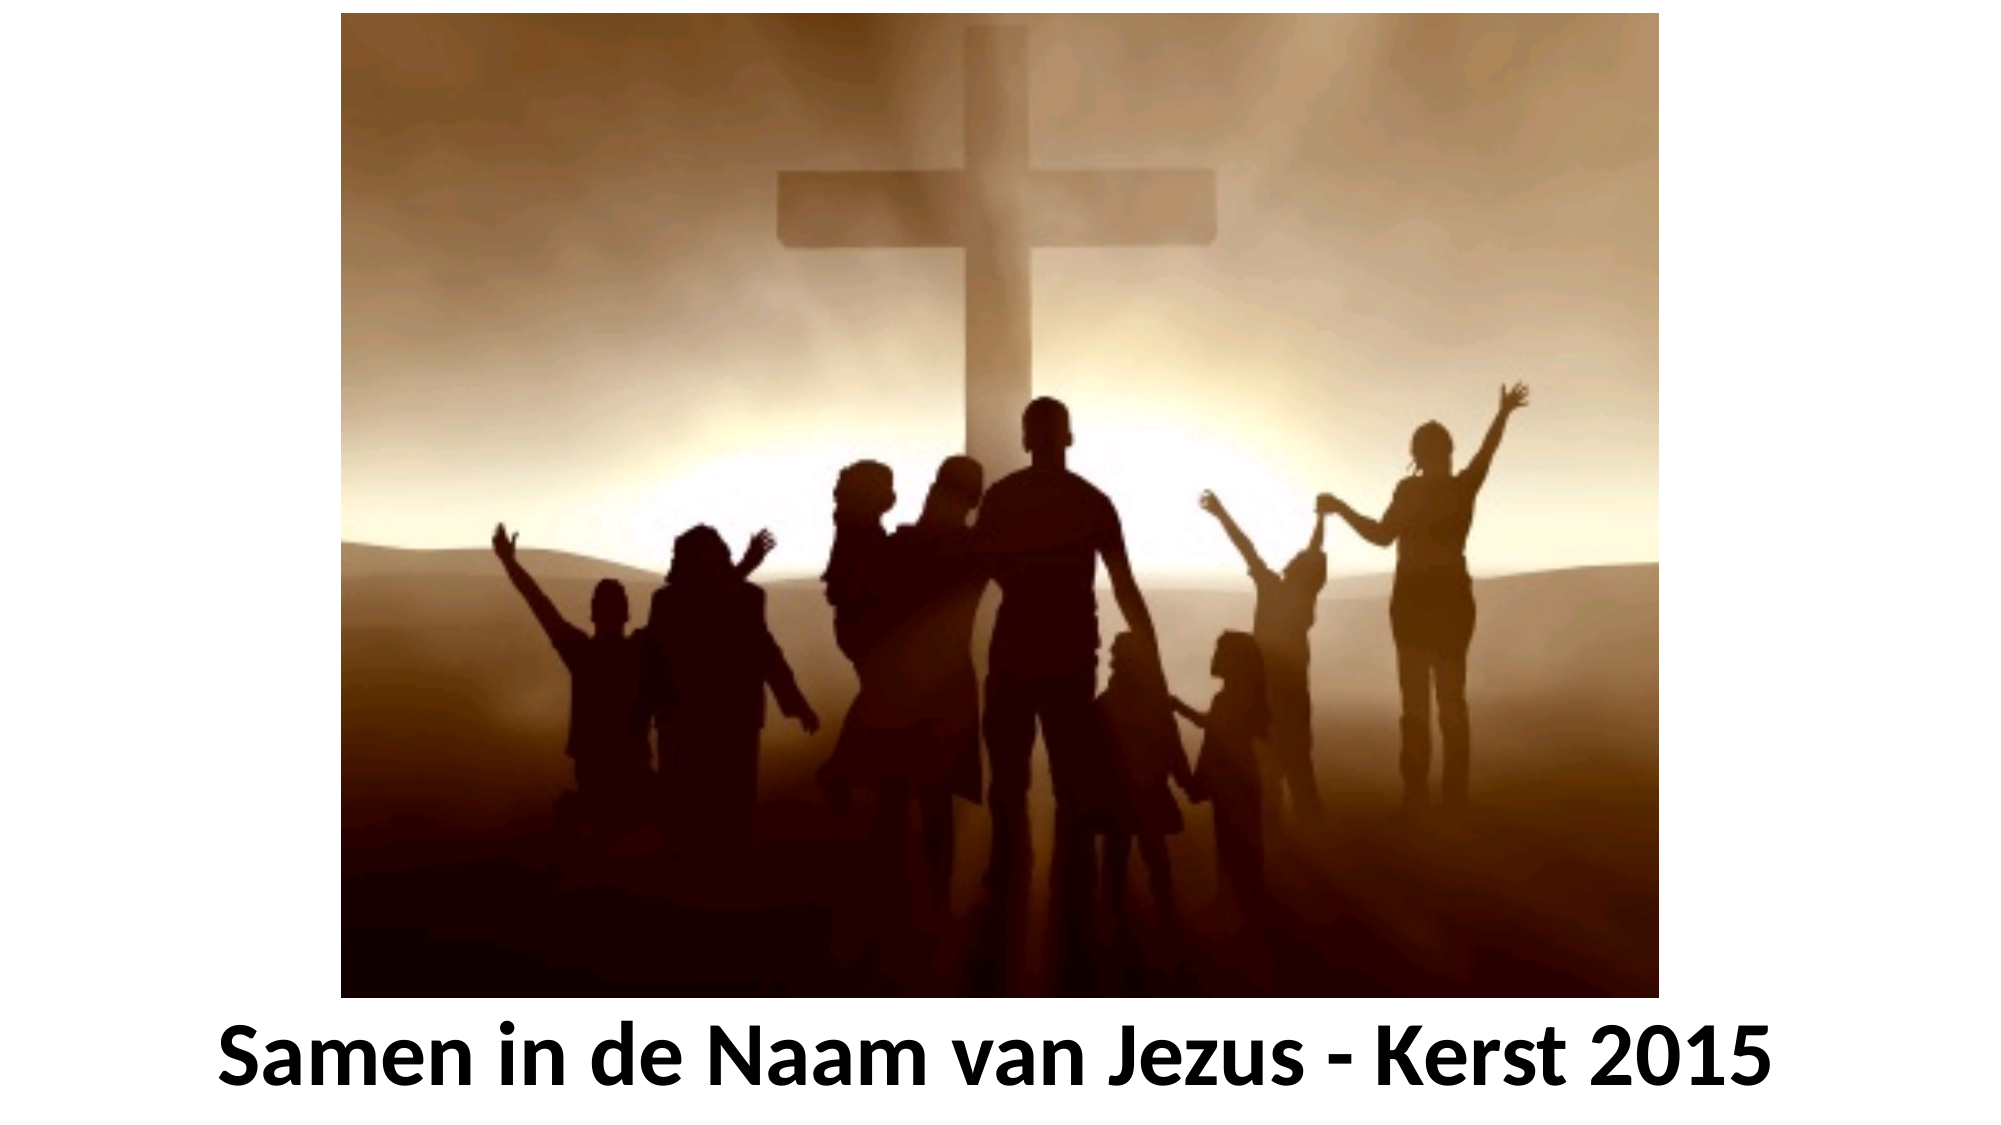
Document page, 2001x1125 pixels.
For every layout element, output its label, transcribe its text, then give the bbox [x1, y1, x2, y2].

title Samen in de Naam van Jezus - Kerst 2015 [133, 986, 1861, 1125]
picture [341, 13, 1659, 998]
